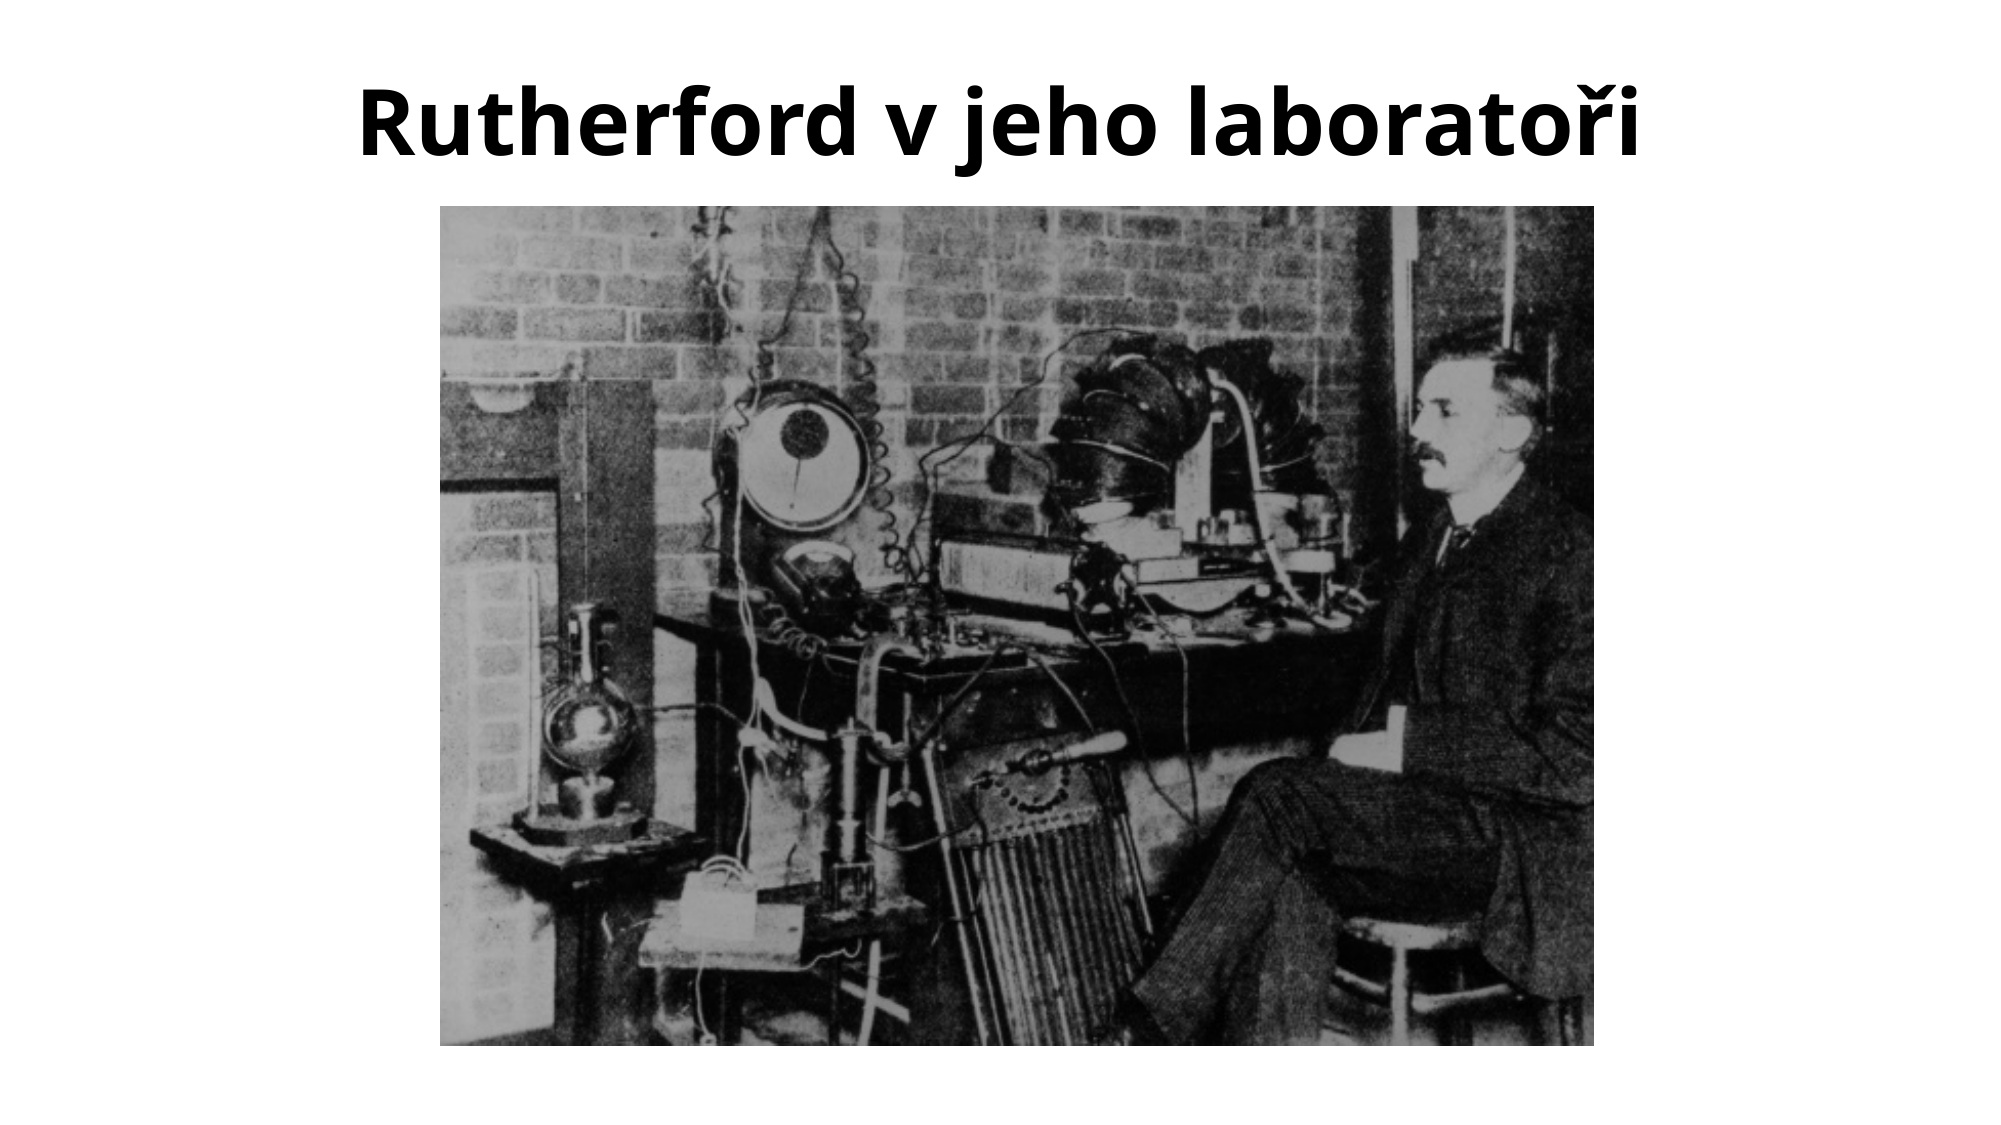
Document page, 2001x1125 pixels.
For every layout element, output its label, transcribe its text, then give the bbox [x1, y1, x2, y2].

title Rutherford v jeho laboratoři [0, 17, 2000, 235]
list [440, 206, 1594, 1046]
